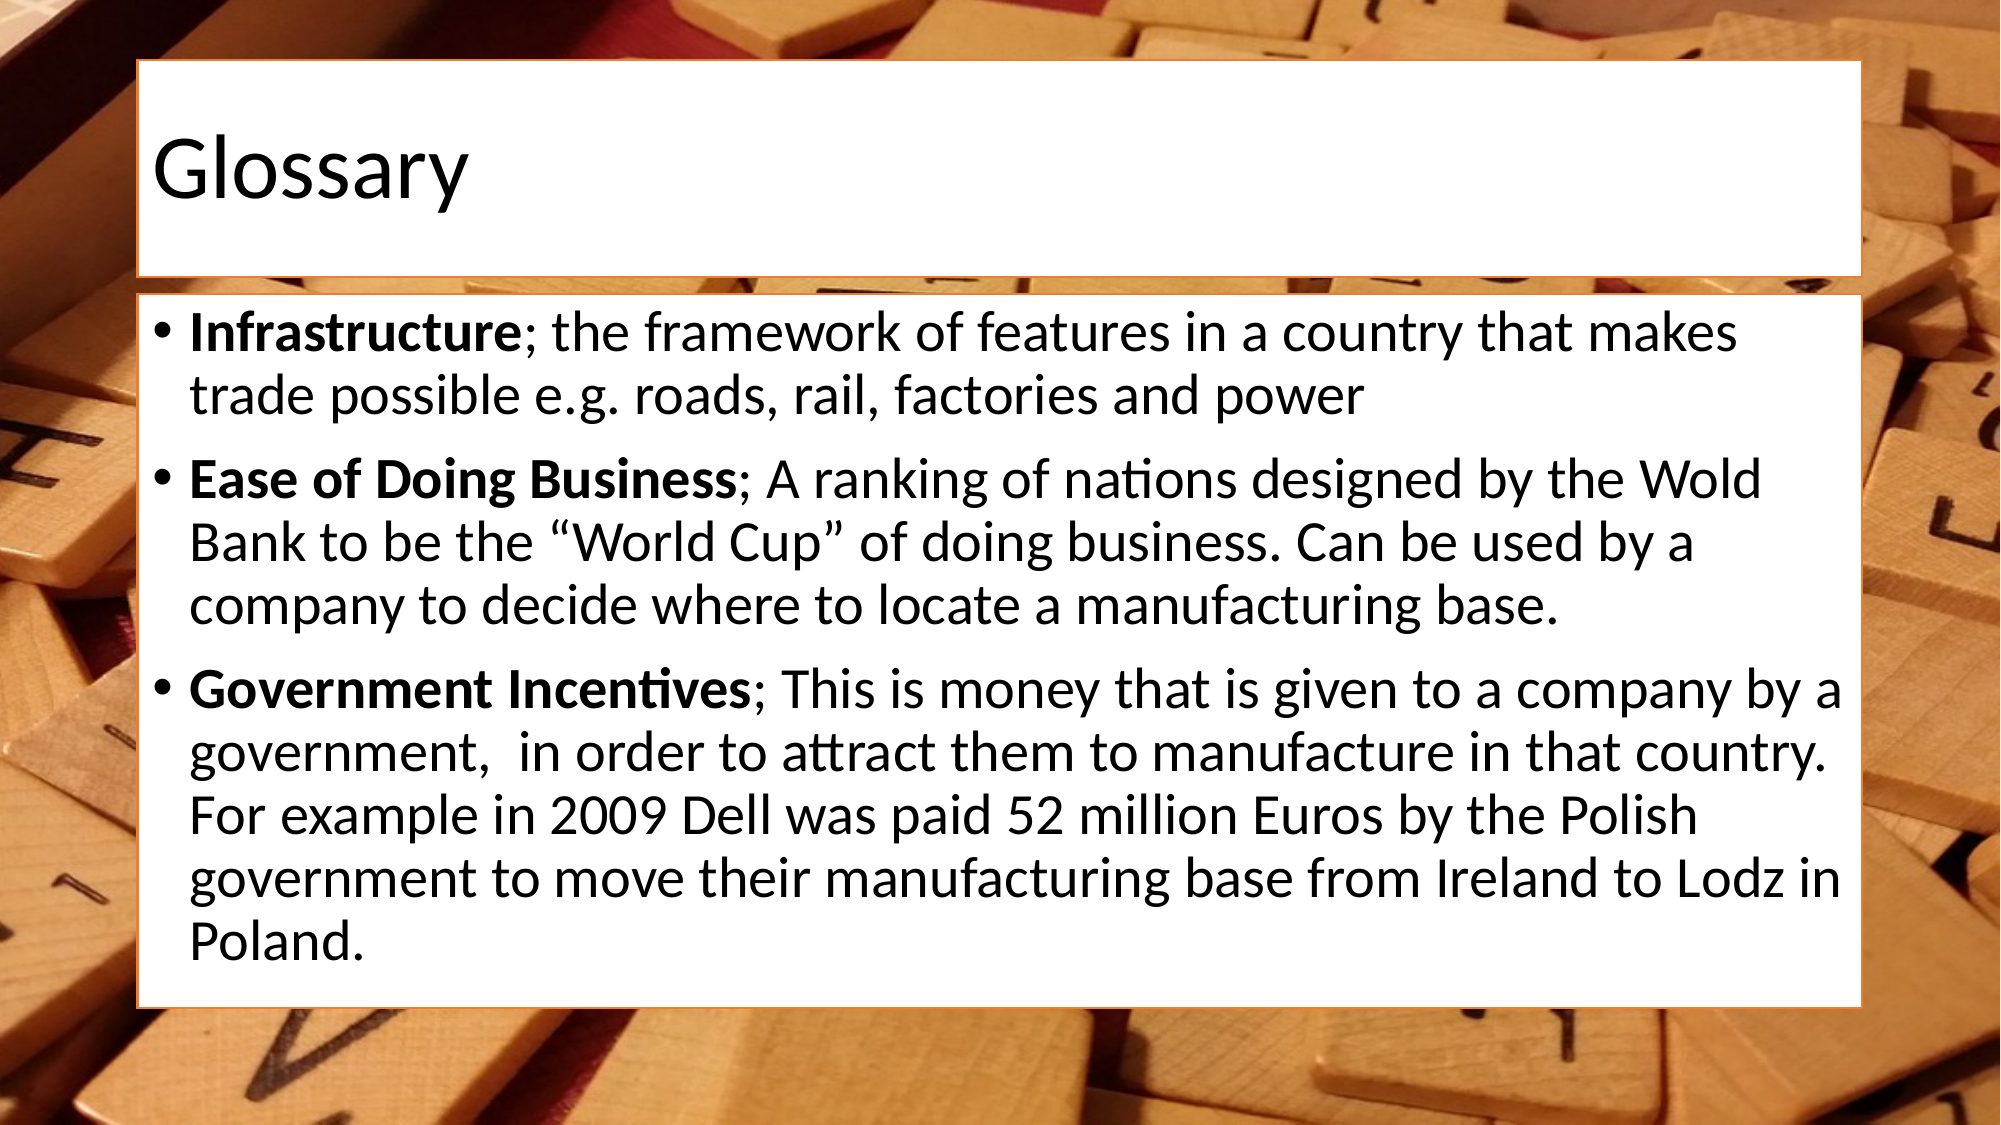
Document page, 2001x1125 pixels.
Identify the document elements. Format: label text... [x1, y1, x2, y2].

picture [0, 0, 2001, 1125]
list Infrastructure; the framework of features in a country that makes trade possible e.g. roads, rail, factories and power Ease of Doing Business; A ranking of nations designed by the Wold Bank to be the “World Cup” of doing business. Can be used by a company to decide where to locate a manufacturing base. Government Incentives; This is money that is given to a company by a government, in order to attract them to manufacture in that country. For example in 2009 Dell was paid 52 million Euros by the Polish government to move their manufacturing base from Ireland to Lodz in Poland. [136, 293, 1863, 1009]
title Glossary [136, 59, 1863, 278]
